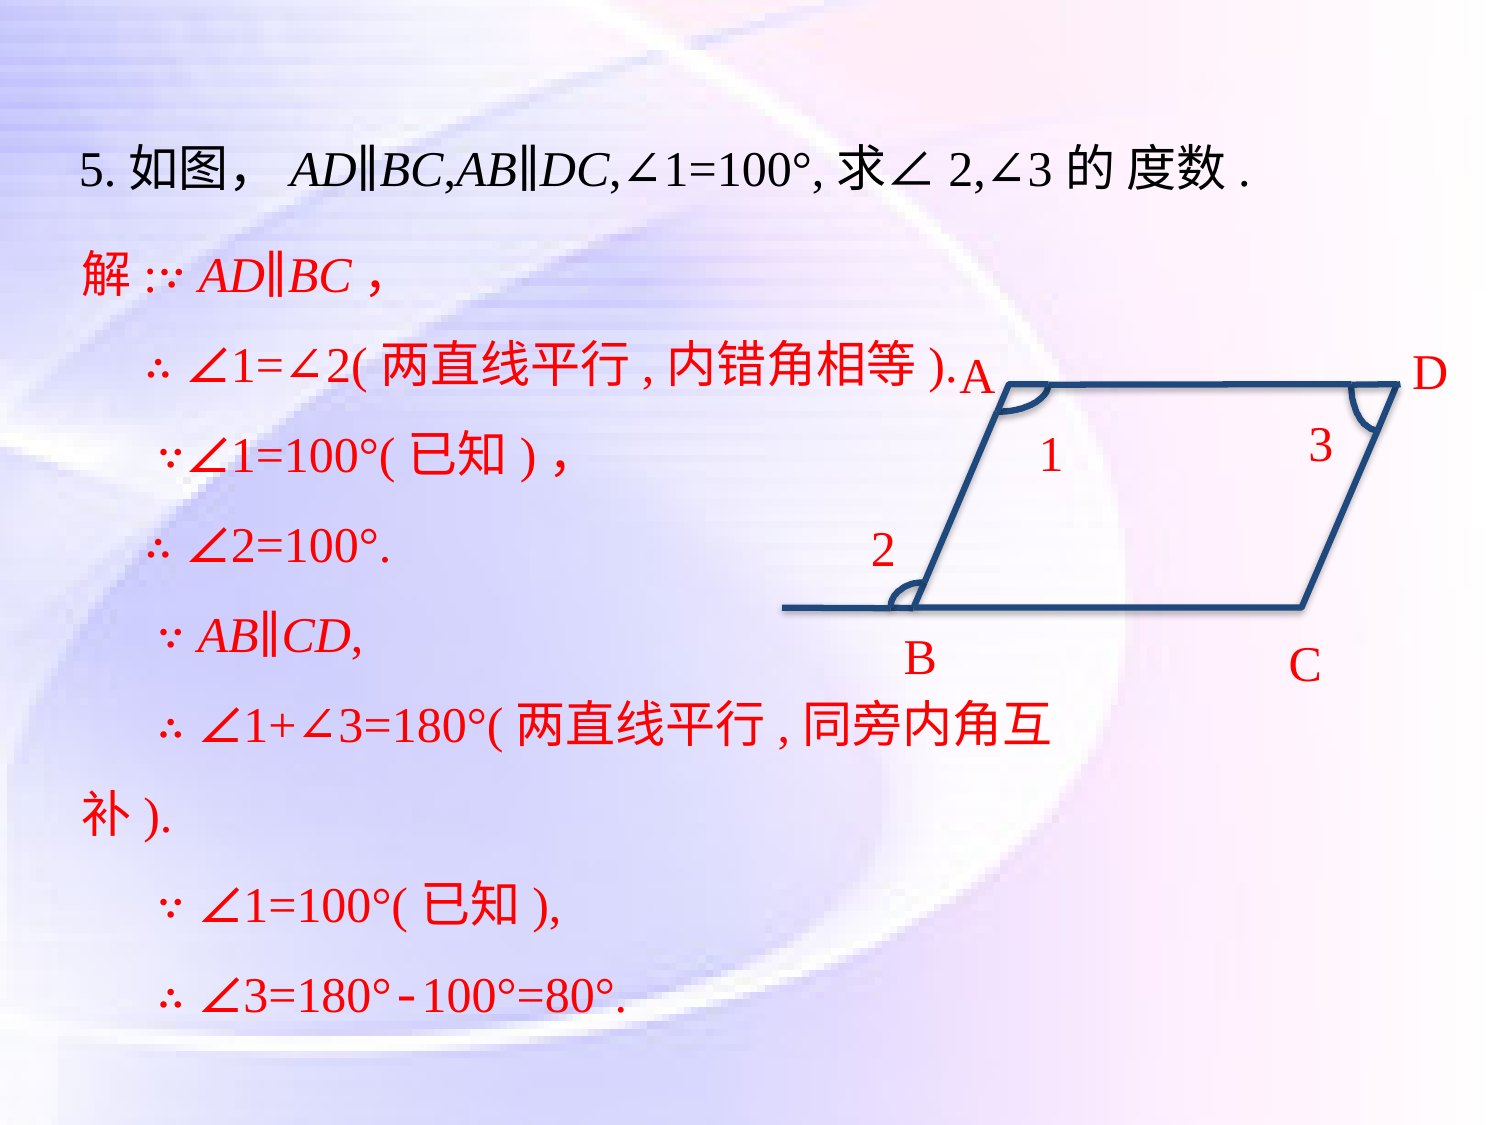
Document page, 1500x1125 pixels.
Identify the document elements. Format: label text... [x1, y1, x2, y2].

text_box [781, 339, 1449, 692]
picture [0, 0, 1500, 1125]
text_box 5.如图，AD∥BC,AB∥DC,∠1=100°,求∠2,∠3的 度数. [38, 129, 1500, 205]
text_box 解:∵ AD∥BC， ∴ ∠1=∠2(两直线平行,内错角相等). ∵∠1=100°(已知)， ∴ ∠2=100°. ∵ AB∥CD, ∴ ∠1+∠3=180°(两直线平行,同旁内角互补). ∵ ∠1=100°(已知), ∴ ∠3=180°-100°=80°. [65, 204, 1139, 1031]
